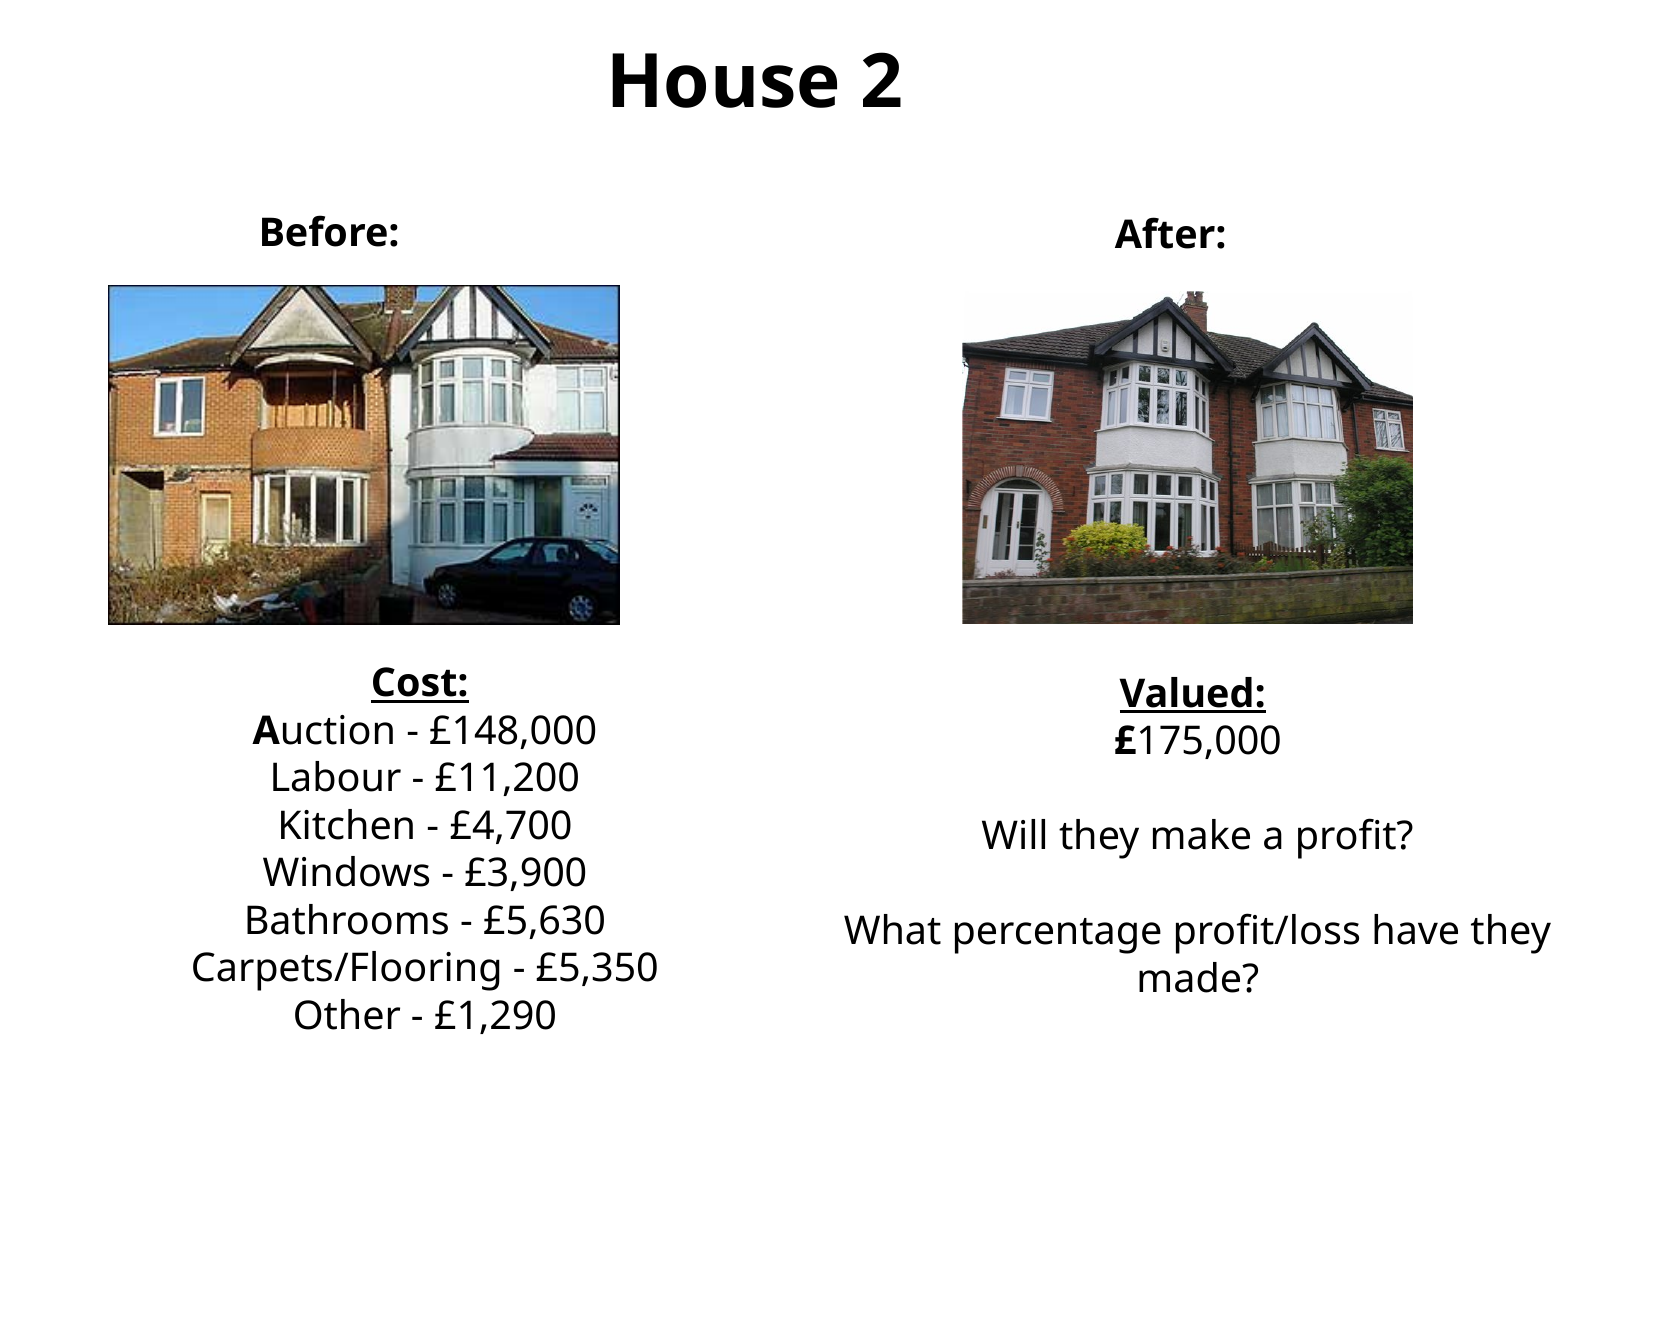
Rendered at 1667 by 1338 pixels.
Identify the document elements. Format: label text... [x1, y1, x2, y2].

picture [962, 291, 1413, 624]
picture [108, 285, 620, 625]
text_box Valued: £175,000 Will they make a profit? What percentage profit/loss have they made? [774, 660, 1621, 1008]
text_box After: [1100, 202, 1321, 265]
text_box Before: [243, 199, 511, 263]
text_box House 2 [591, 24, 1088, 130]
text_box Cost: Auction - £148,000 Labour - £11,200 Kitchen - £4,700 Windows - £3,900 Bathrooms - £5,630 Carpets/Flooring - £5,350 Other - £1,290 [0, 649, 850, 1045]
